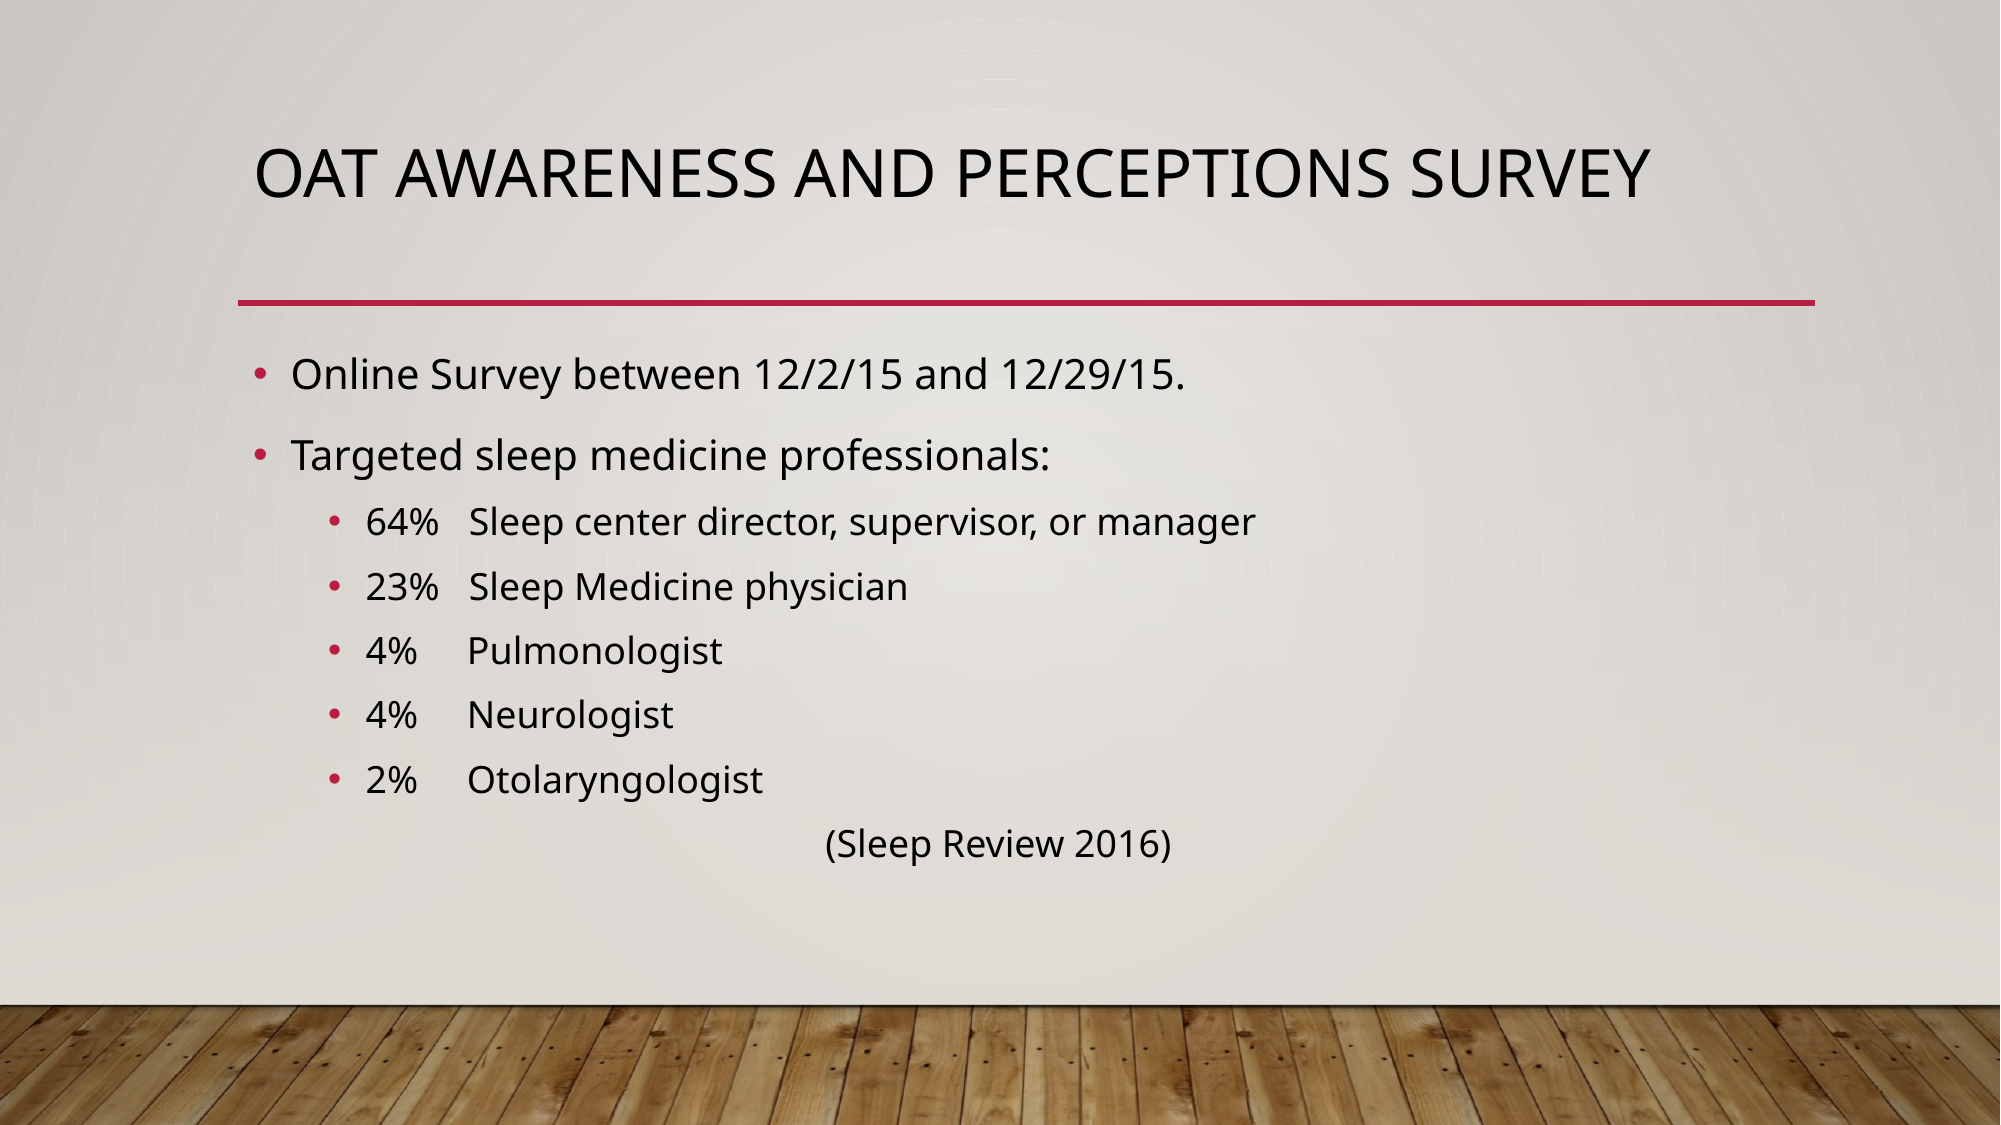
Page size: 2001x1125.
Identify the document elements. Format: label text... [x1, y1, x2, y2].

title OAT Awareness and Perceptions Survey [238, 131, 1814, 305]
list Online Survey between 12/2/15 and 12/29/15. Targeted sleep medicine professionals: 64% Sleep center director, supervisor, or manager 23% Sleep Medicine physician 4% Pulmonologist 4% Neurologist 2% Otolaryngologist (Sleep Review 2016) [238, 330, 1814, 897]
picture [0, 1005, 2000, 1125]
